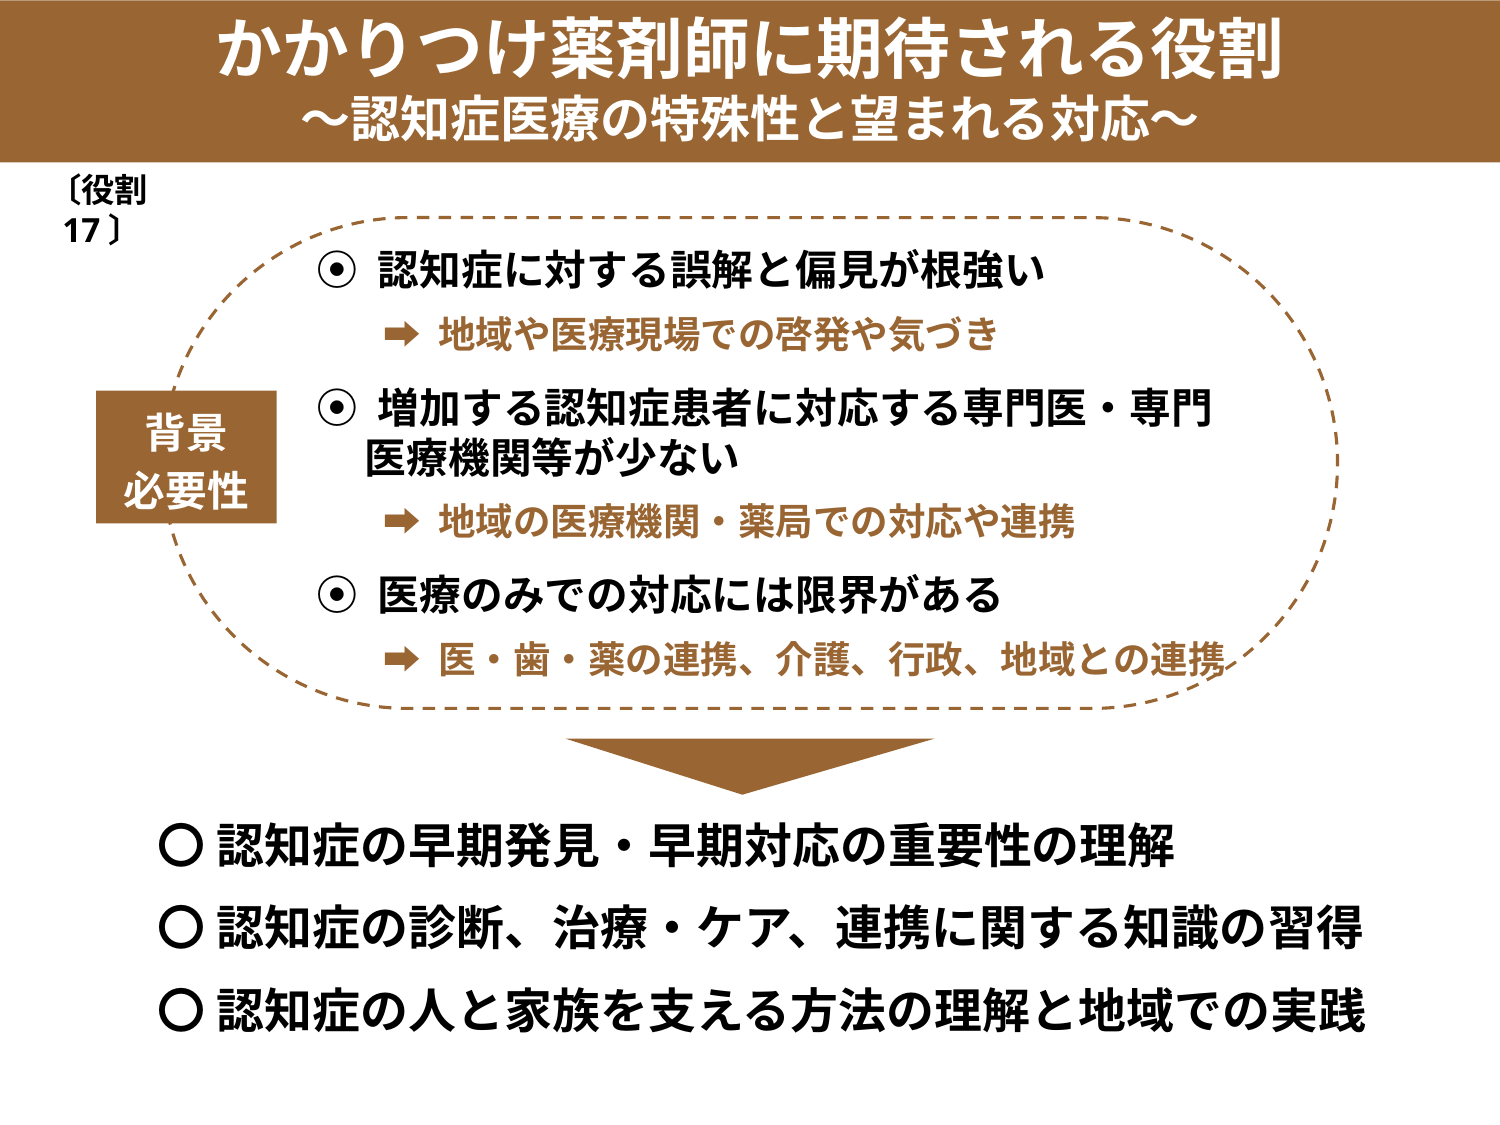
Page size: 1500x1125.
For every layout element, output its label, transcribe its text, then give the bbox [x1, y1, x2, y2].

text_box [563, 736, 937, 797]
text_box かかりつけ薬剤師に期待される役割 ～認知症医療の特殊性と望まれる対応～ [74, 7, 1425, 147]
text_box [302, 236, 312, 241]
text_box ⦿ 認知症に対する誤解と偏見が根強い ➡ 地域や医療現場での啓発や気づき ⦿ 増加する認知症患者に対応する専門医・専門 医療機関等が少ない ➡ 地域の医療機関・薬局での対応や連携 ⦿ 医療のみでの対応には限界がある ➡ 医・歯・薬の連携、介護、行政、地域との連携 [1188, 236, 1313, 354]
text_box 〇 認知症の早期発見・早期対応の重要性の理解 〇 認知症の診断、治療・ケア、連携に関する知識の習得 〇 認知症の人と家族を支える方法の理解と地域での実践 [143, 810, 1411, 1043]
text_box [170, 217, 1338, 709]
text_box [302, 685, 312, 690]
text_box ⦿ 認知症に対する誤解と偏見が根強い ➡ 地域や医療現場での啓発や気づき ⦿ 増加する認知症患者に対応する専門医・専門 医療機関等が少ない ➡ 地域の医療機関・薬局での対応や連携 ⦿ 医療のみでの対応には限界がある ➡ 医・歯・薬の連携、介護、行政、地域との連携 [1188, 572, 1313, 690]
text_box 背景 必要性 [96, 390, 277, 524]
text_box 〔役割17〕 [0, 161, 204, 257]
text_box [0, 0, 1500, 164]
